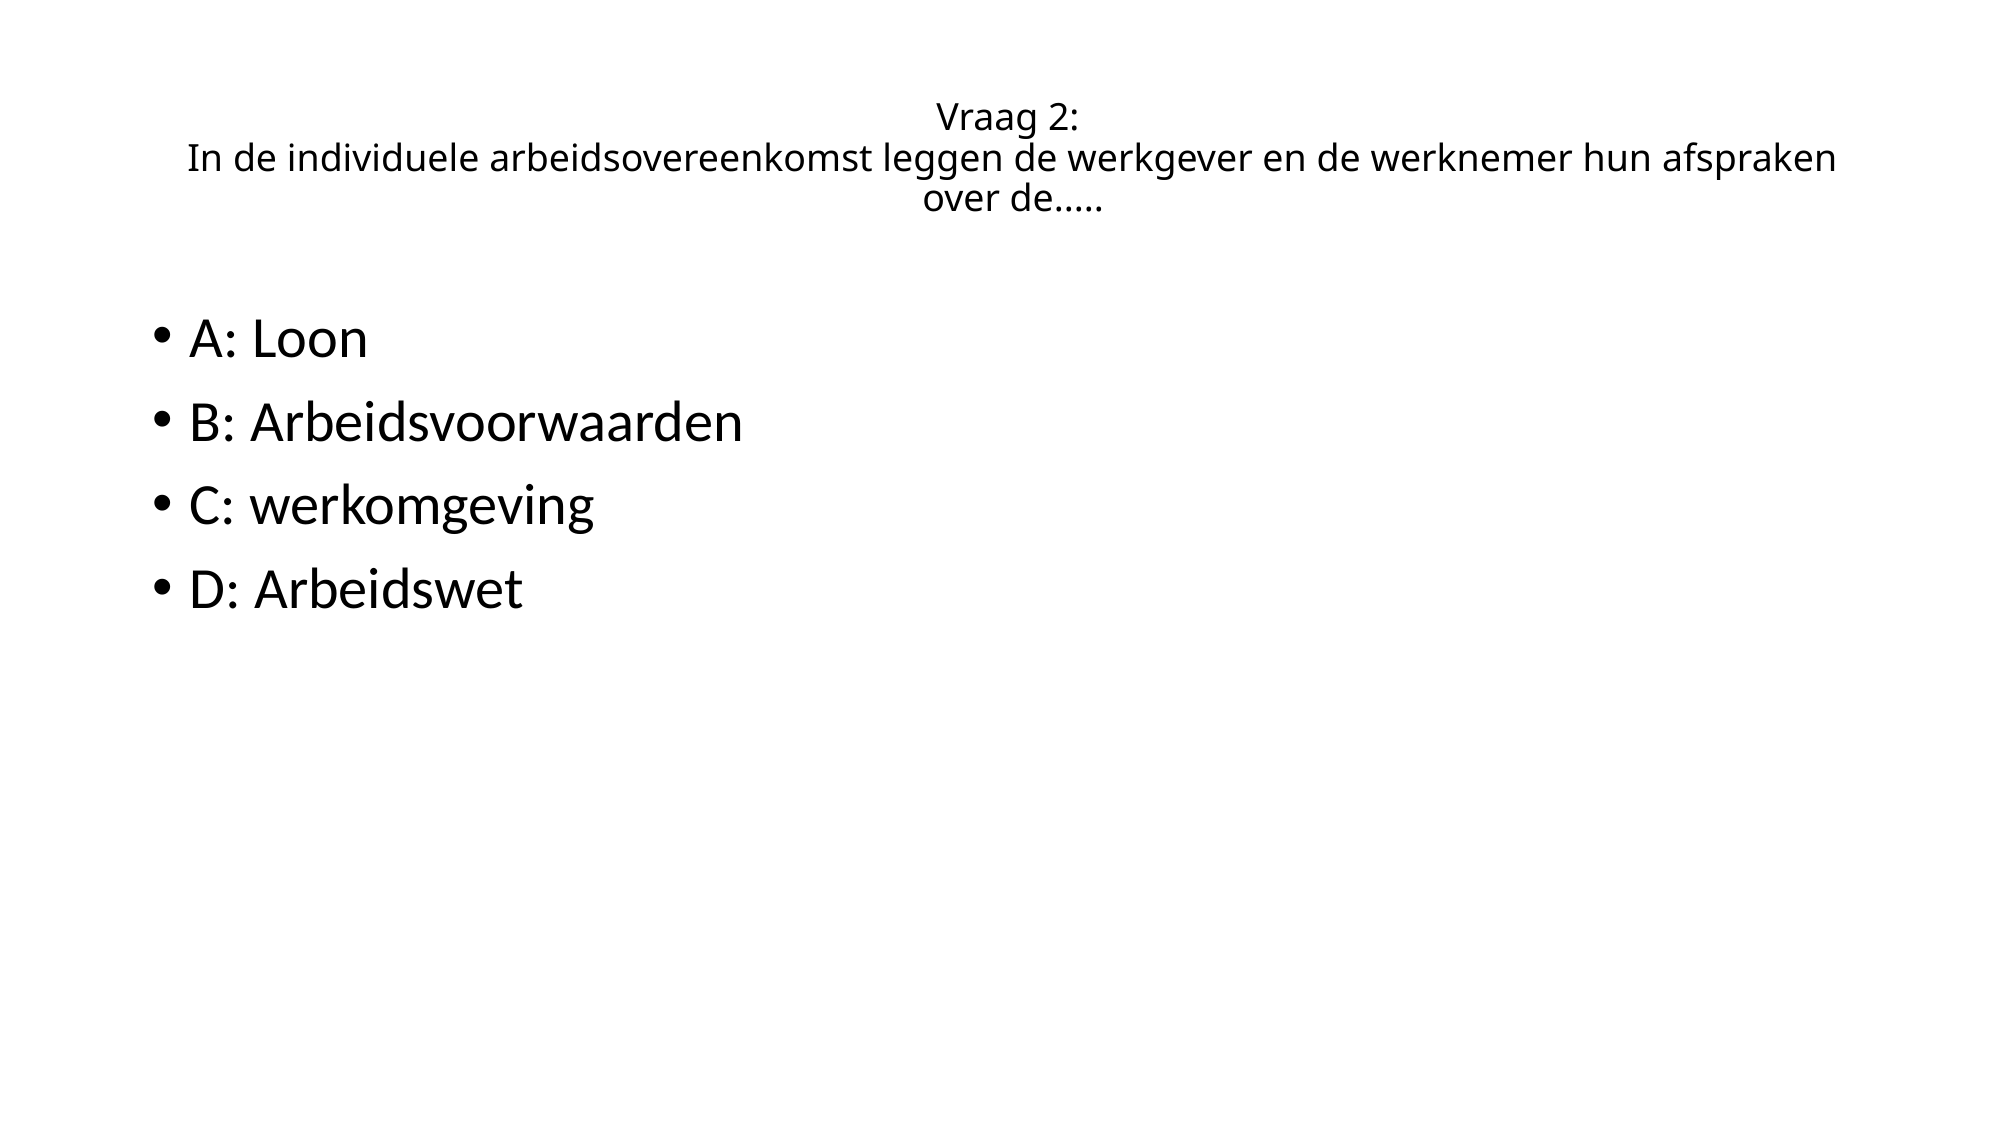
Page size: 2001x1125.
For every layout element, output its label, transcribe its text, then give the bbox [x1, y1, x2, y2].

list A: Loon B: Arbeidsvoorwaarden C: werkomgeving D: Arbeidswet [137, 299, 1863, 1014]
title Vraag 2: In de individuele arbeidsovereenkomst leggen de werkgever en de werknemer hun afspraken over de..... [150, 18, 1876, 300]
